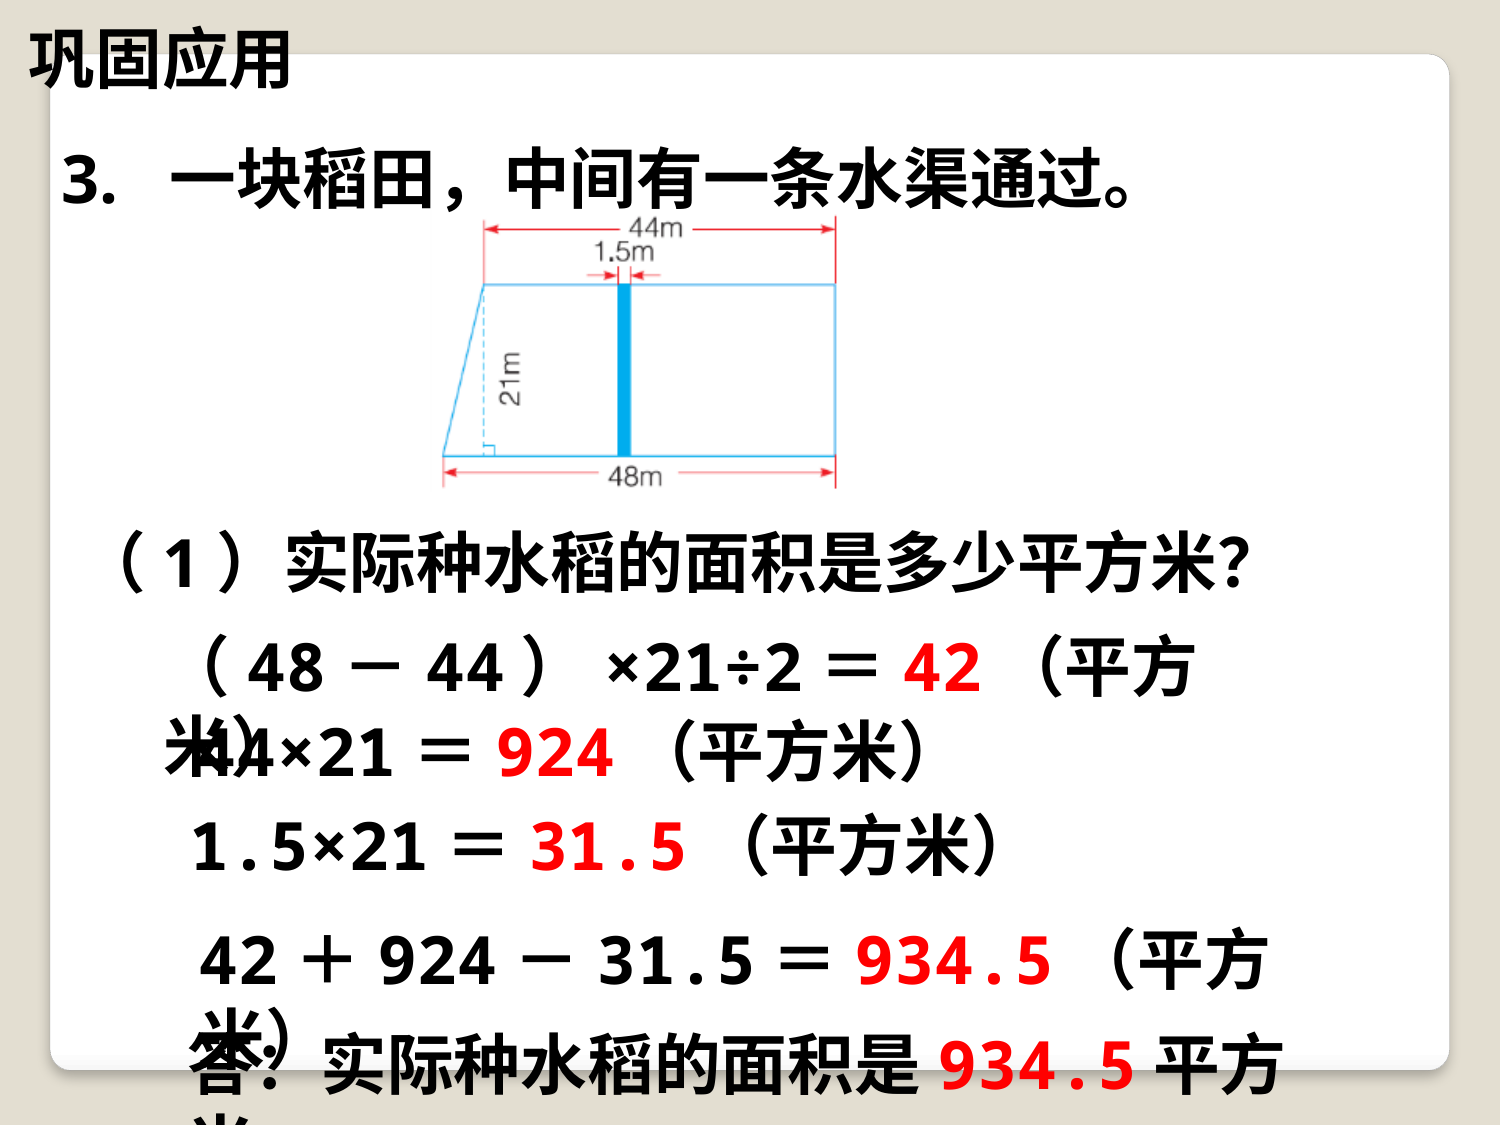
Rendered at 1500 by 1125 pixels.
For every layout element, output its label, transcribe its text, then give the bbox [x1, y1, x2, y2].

text_box 答：实际种水稻的面积是934.5平方米。 [152, 995, 1429, 1125]
text_box （48－44）×21÷2＝42（平方米） [128, 597, 1346, 806]
text_box 1.5×21＝31.5（平方米） [163, 785, 1381, 901]
picture [430, 207, 857, 492]
text_box 巩固应用 [13, 9, 375, 105]
text_box 3. 一块稻田，中间有一条水渠通过。 [46, 129, 1465, 224]
text_box 44×21＝924（平方米） [170, 691, 1388, 800]
text_box 42＋924－31.5＝934.5（平方米） [163, 890, 1381, 1026]
text_box （1）实际种水稻的面积是多少平方米？ [64, 513, 1483, 609]
